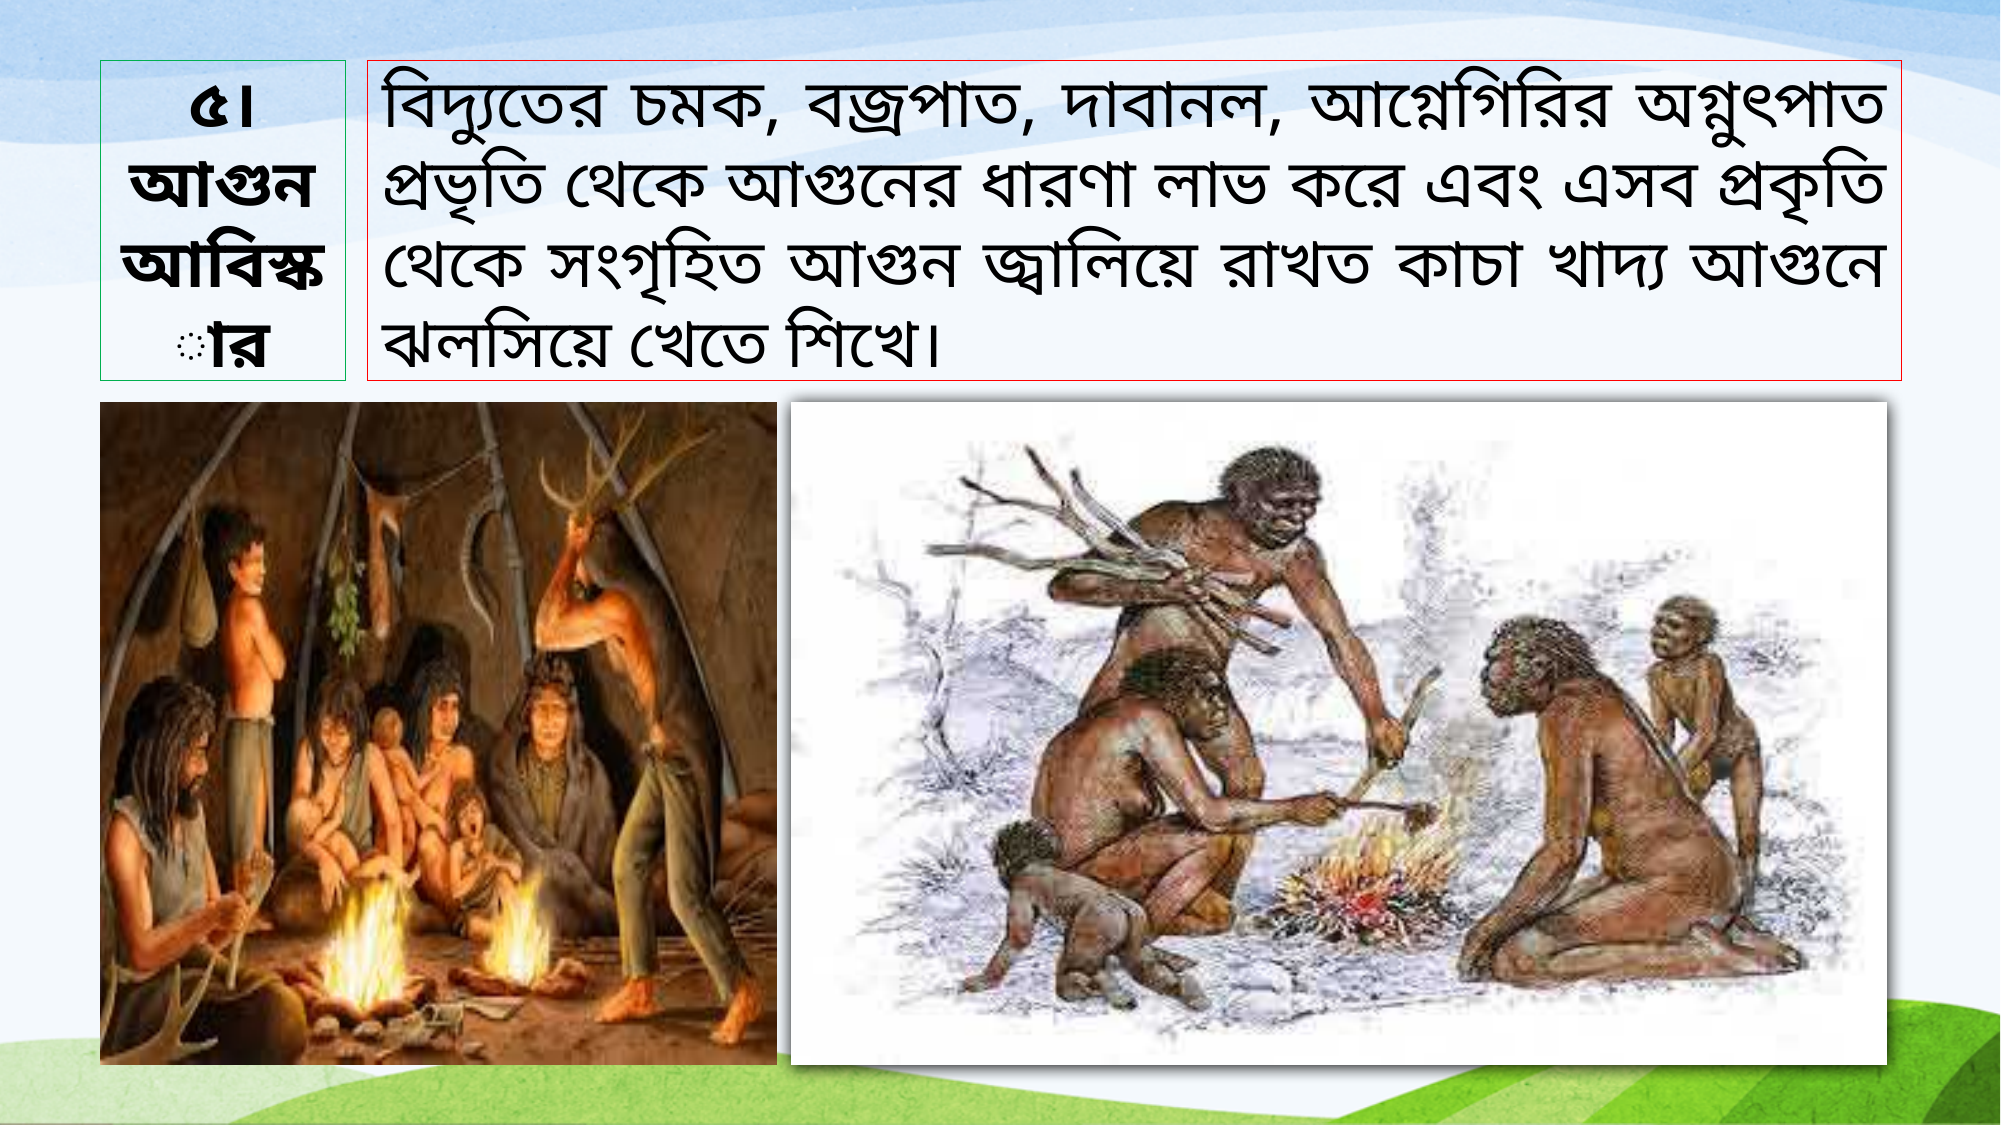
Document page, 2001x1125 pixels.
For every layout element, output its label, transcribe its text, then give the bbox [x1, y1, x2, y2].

picture [0, 0, 2001, 1125]
text_box ৫। আগুন আবিস্কার [99, 59, 347, 381]
text_box বিদ্যুতের চমক, বজ্রপাত, দাবানল, আগ্নেগিরির অগ্নুৎপাত প্রভৃতি থেকে আগুনের ধারণা লাভ করে এবং এসব প্রকৃতি থেকে সংগৃহিত আগুন জ্বালিয়ে রাখত কাচা খাদ্য আগুনে ঝলসিয়ে খেতে শিখে। [366, 59, 1902, 381]
